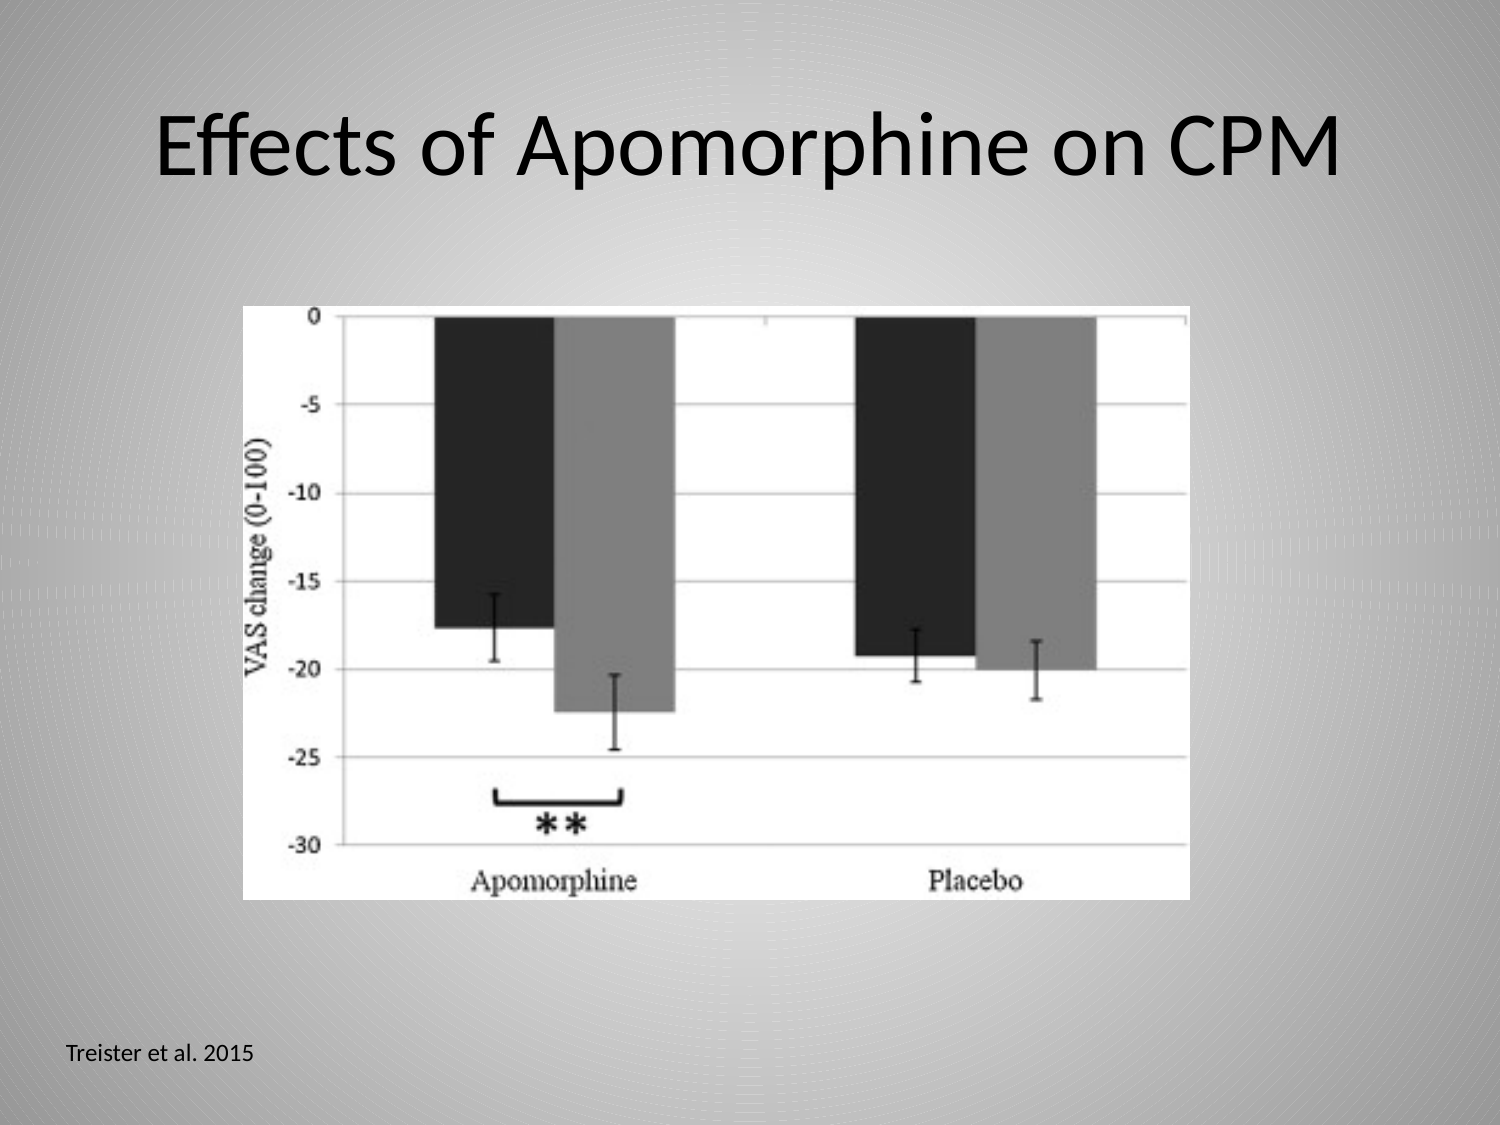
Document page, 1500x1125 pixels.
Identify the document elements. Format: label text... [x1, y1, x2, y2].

title Effects of Apomorphine on CPM [75, 45, 1425, 233]
picture [242, 305, 1190, 901]
text_box Treister et al. 2015 [51, 1029, 270, 1075]
